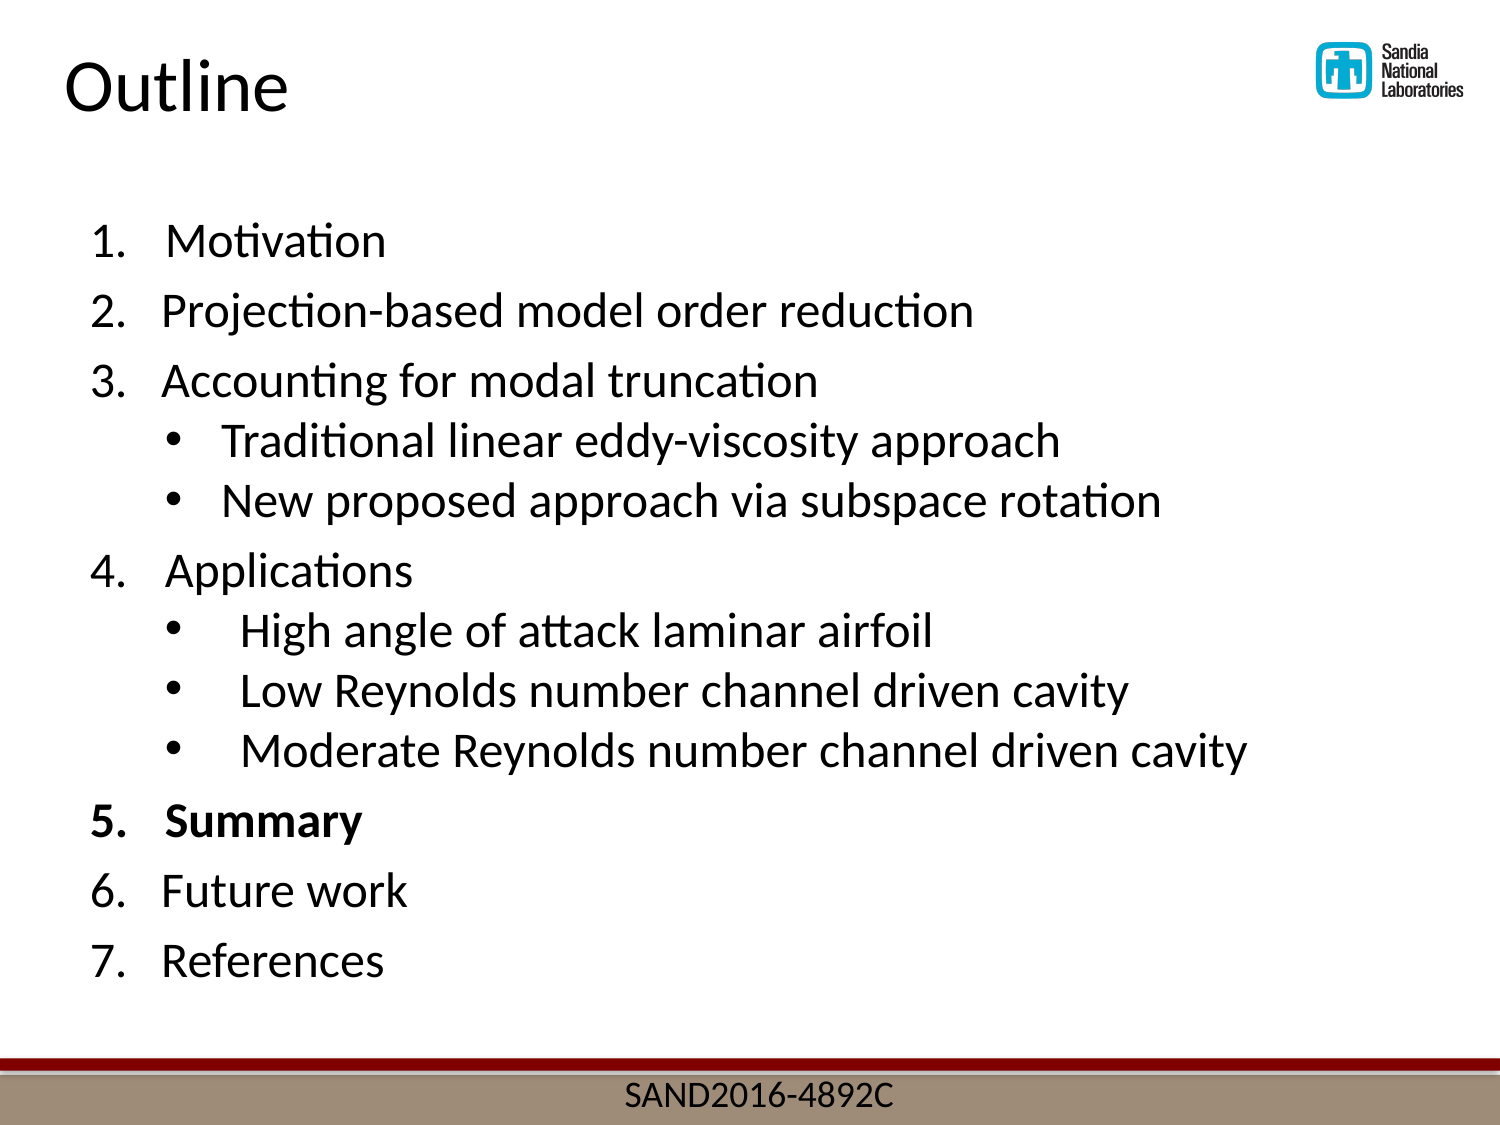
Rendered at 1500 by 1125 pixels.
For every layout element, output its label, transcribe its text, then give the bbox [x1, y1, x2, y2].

text_box Outline [50, 0, 1400, 163]
picture [1400, 37, 1467, 105]
text_box SAND2016-4892C [424, 1062, 1094, 1123]
text_box Motivation 2. Projection-based model order reduction 3. Accounting for modal truncation Traditional linear eddy-viscosity approach New proposed approach via subspace rotation Applications High angle of attack laminar airfoil Low Reynolds number channel driven cavity Moderate Reynolds number channel driven cavity Summary 6. Future work 7. References [75, 200, 1425, 1000]
